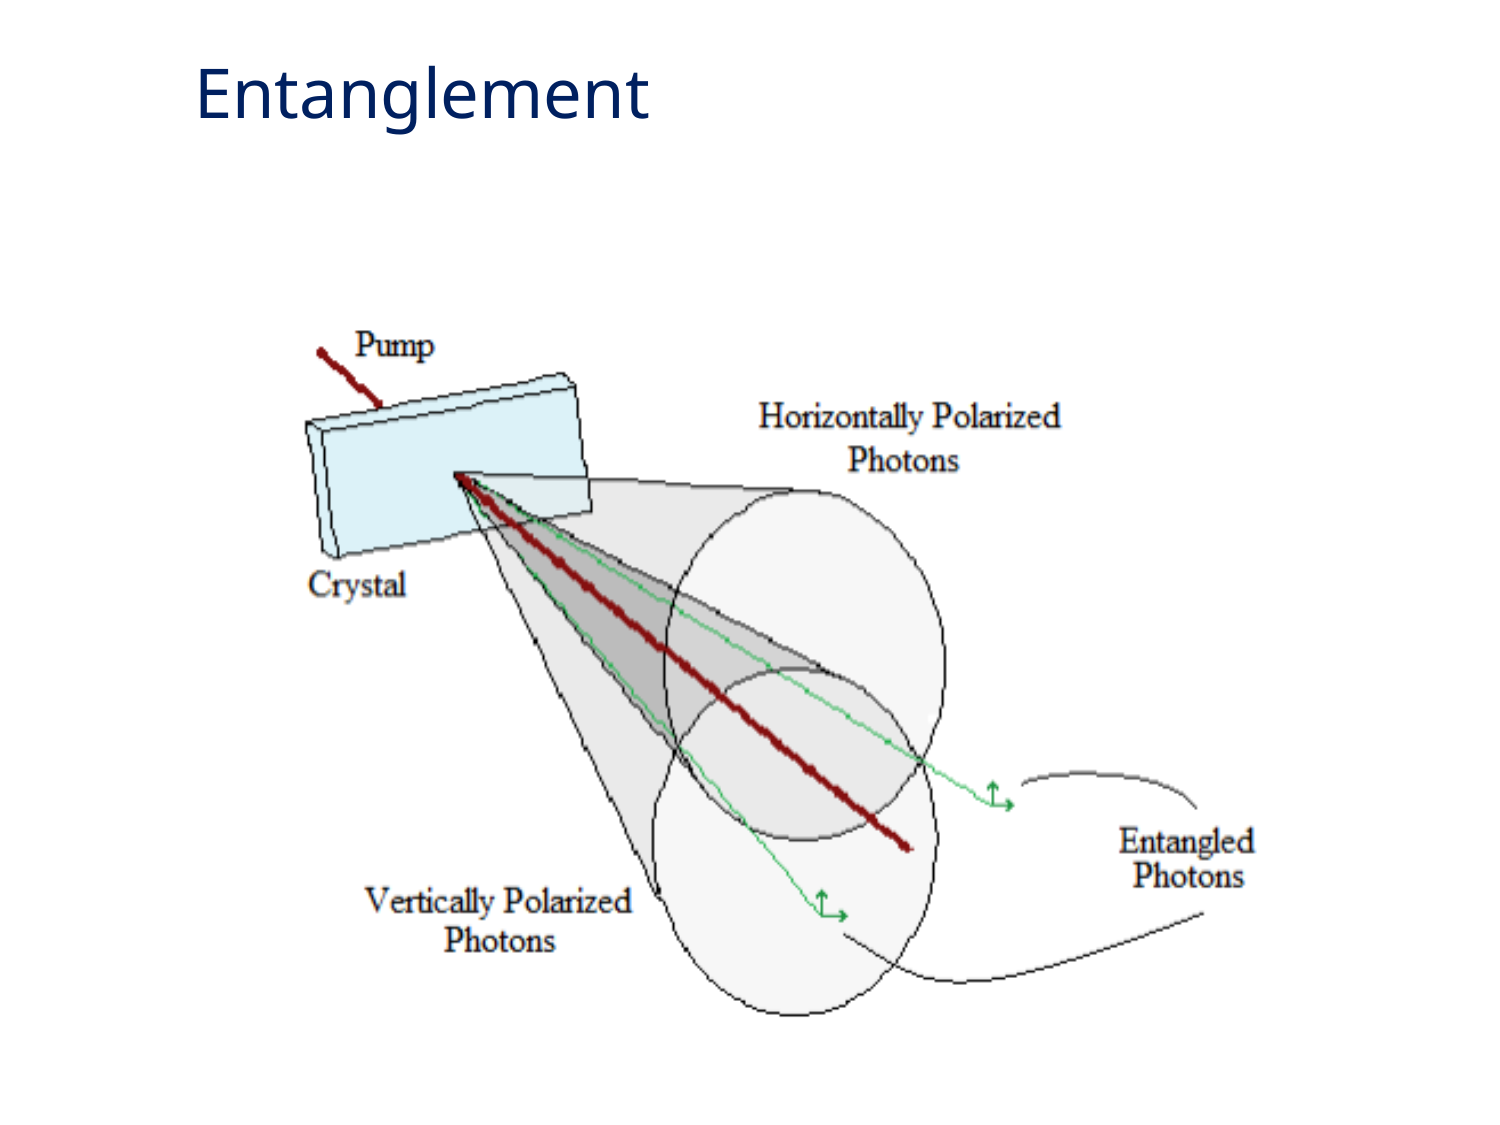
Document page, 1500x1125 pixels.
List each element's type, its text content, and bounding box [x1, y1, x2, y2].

picture [194, 266, 1282, 1024]
text_box Entanglement [180, 42, 664, 140]
